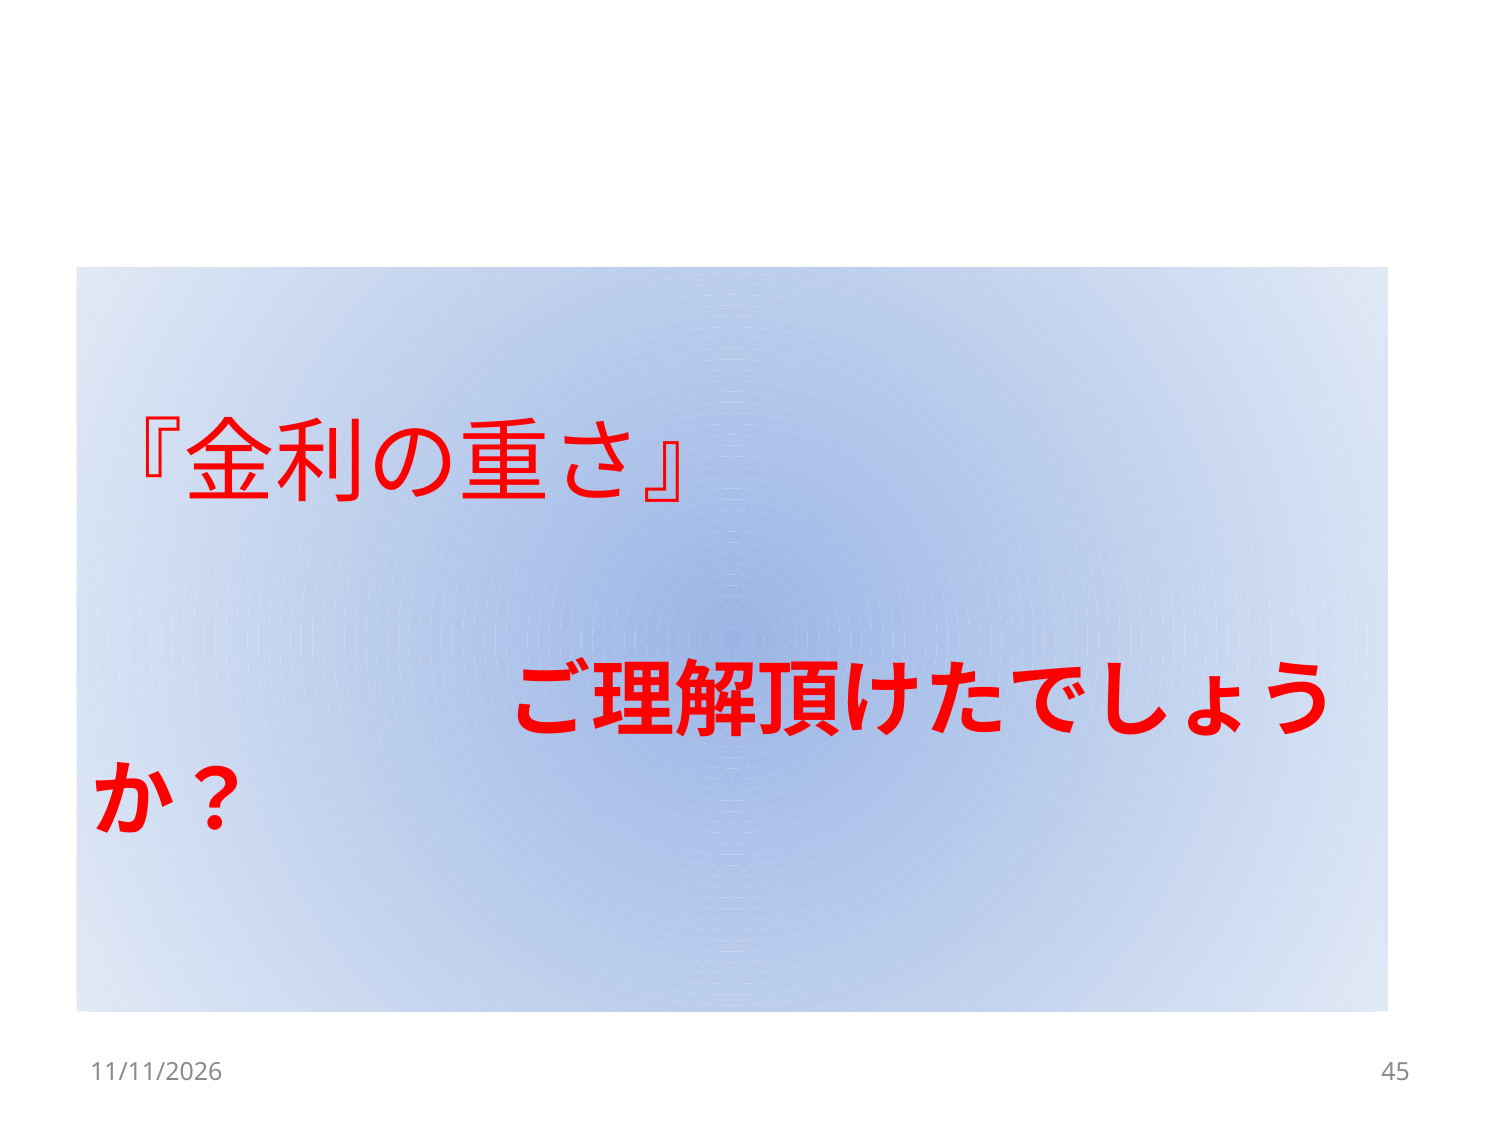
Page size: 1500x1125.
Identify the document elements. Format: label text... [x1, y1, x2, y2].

slide_number 45 [1074, 1042, 1425, 1103]
list 『金利の重さ』 ご理解頂けたでしょうか？ [76, 267, 1388, 1012]
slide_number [75, 1042, 425, 1103]
